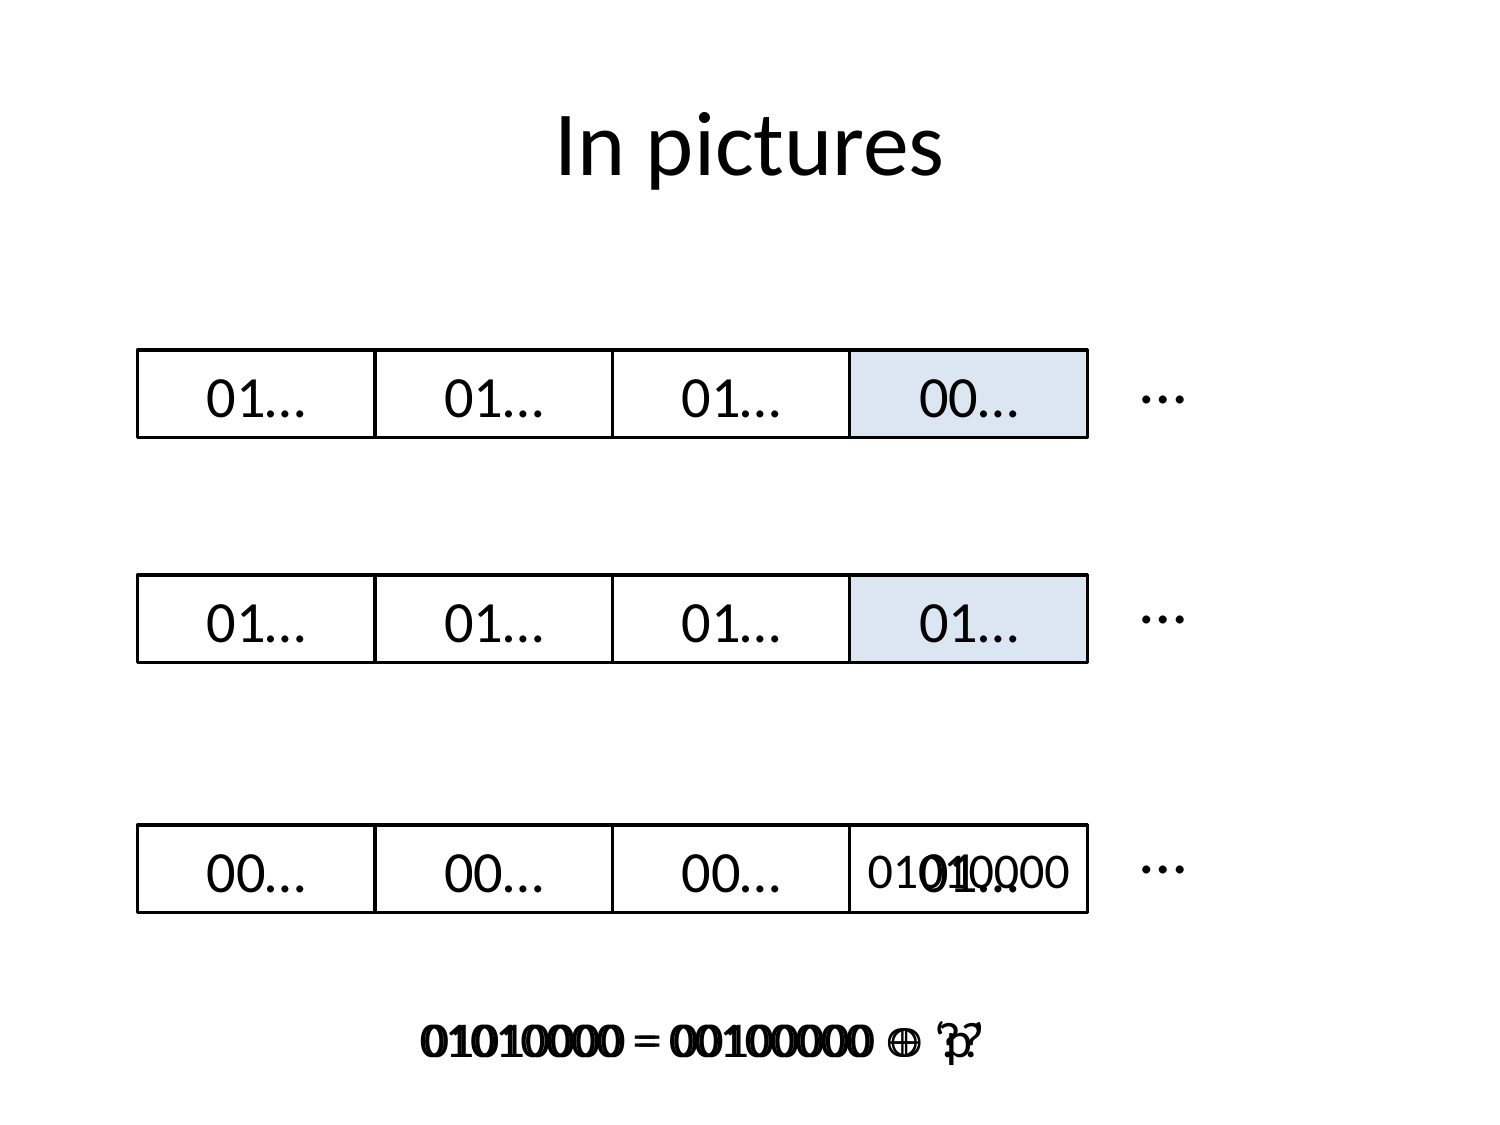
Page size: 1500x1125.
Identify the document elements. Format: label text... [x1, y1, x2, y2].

text_box 00… [137, 824, 374, 913]
text_box 01… [137, 349, 374, 438]
text_box 01010000 [849, 824, 1088, 913]
title In pictures [75, 45, 1425, 233]
text_box 01… [849, 574, 1088, 663]
text_box … [1125, 799, 1202, 895]
text_box 00… [374, 824, 612, 913]
text_box 01… [612, 349, 849, 438]
text_box 01… [137, 574, 374, 663]
text_box 01… [612, 574, 849, 663]
text_box 01… [374, 574, 612, 663]
text_box … [1125, 328, 1202, 424]
text_box 01… [374, 349, 612, 438]
text_box 00… [849, 349, 1088, 438]
text_box 01010000 = 00100000  ‘p’ [404, 999, 1011, 1075]
text_box … [1125, 549, 1202, 645]
text_box 00… [612, 824, 849, 913]
